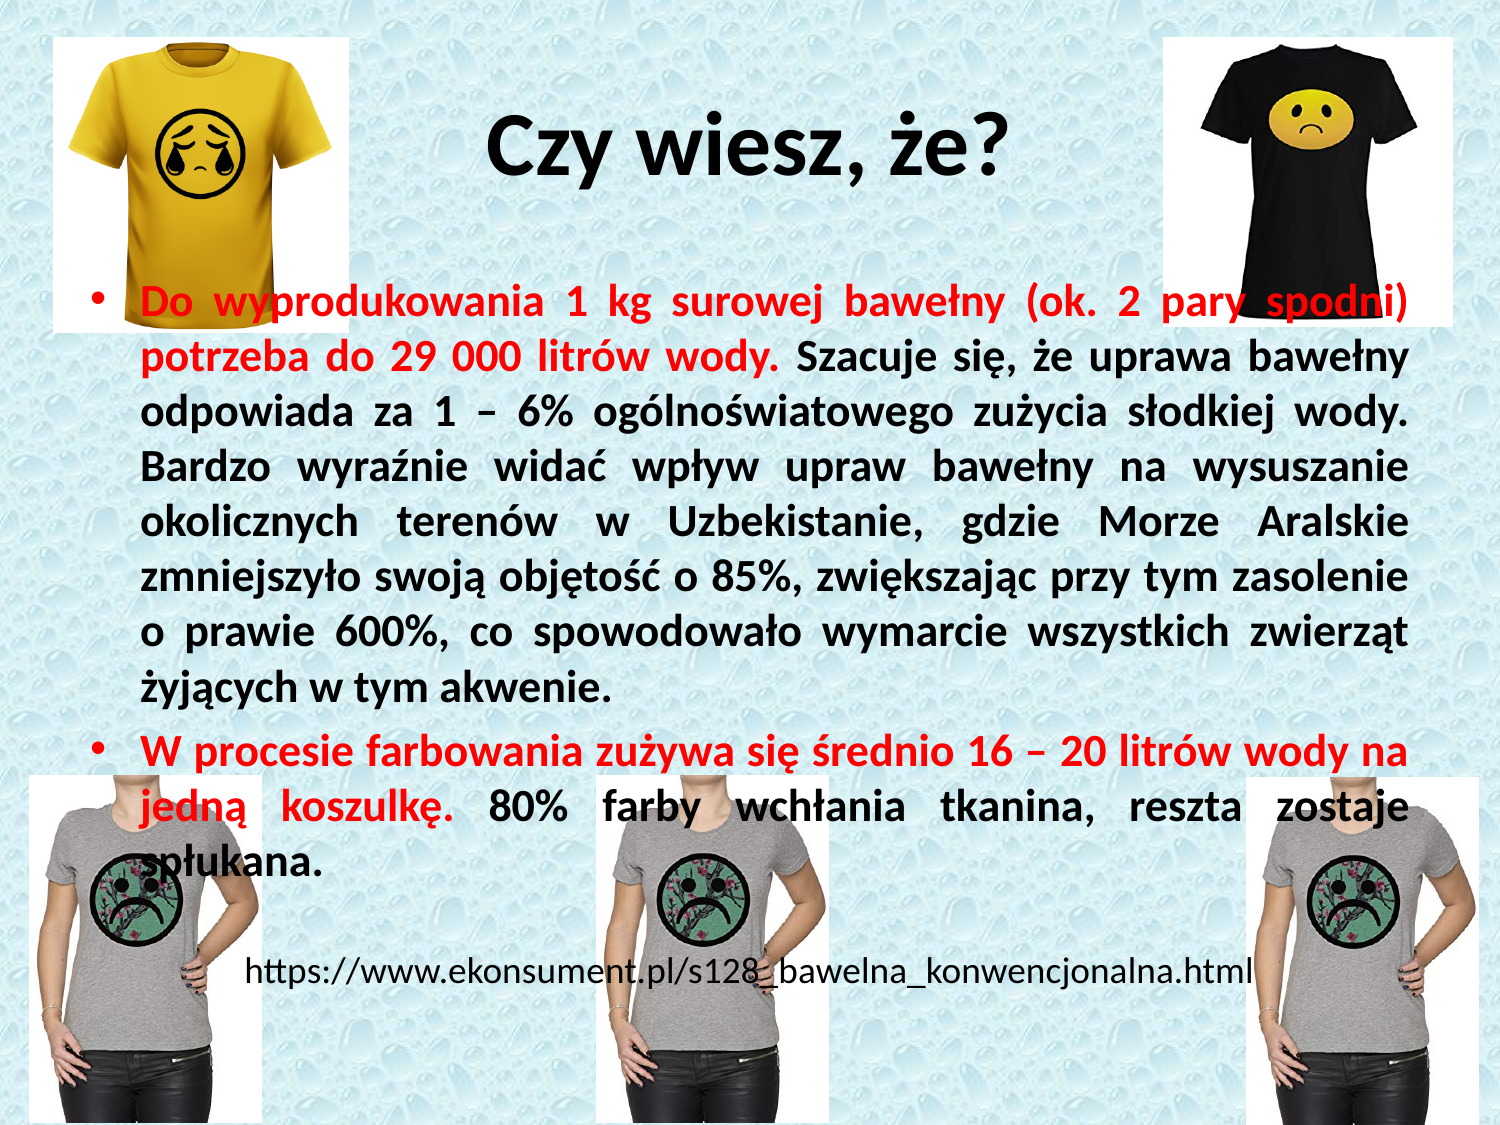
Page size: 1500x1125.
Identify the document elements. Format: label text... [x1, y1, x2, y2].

picture [52, 36, 349, 333]
picture [596, 774, 829, 1123]
picture [29, 774, 262, 1124]
picture [1245, 777, 1479, 1125]
title Czy wiesz, że? [352, 45, 1157, 233]
picture [1162, 36, 1453, 327]
list Do wyprodukowania 1 kg surowej bawełny (ok. 2 pary spodni) potrzeba do 29 000 litrów wody. Szacuje się, że uprawa bawełny odpowiada za 1 – 6% ogólnoświatowego zużycia słodkiej wody. Bardzo wyraźnie widać wpływ upraw bawełny na wysuszanie okolicznych terenów w Uzbekistanie, gdzie Morze Aralskie zmniejszyło swoją objętość o 85%, zwiększając przy tym zasolenie o prawie 600%, co spowodowało wymarcie wszystkich zwierząt żyjących w tym akwenie. W procesie farbowania zużywa się średnio 16 – 20 litrów wody na jedną koszulkę. 80% farby wchłania tkanina, reszta zostaje spłukana. https://www.ekonsument.pl/s128_bawelna_konwencjonalna.html [75, 262, 1425, 1005]
